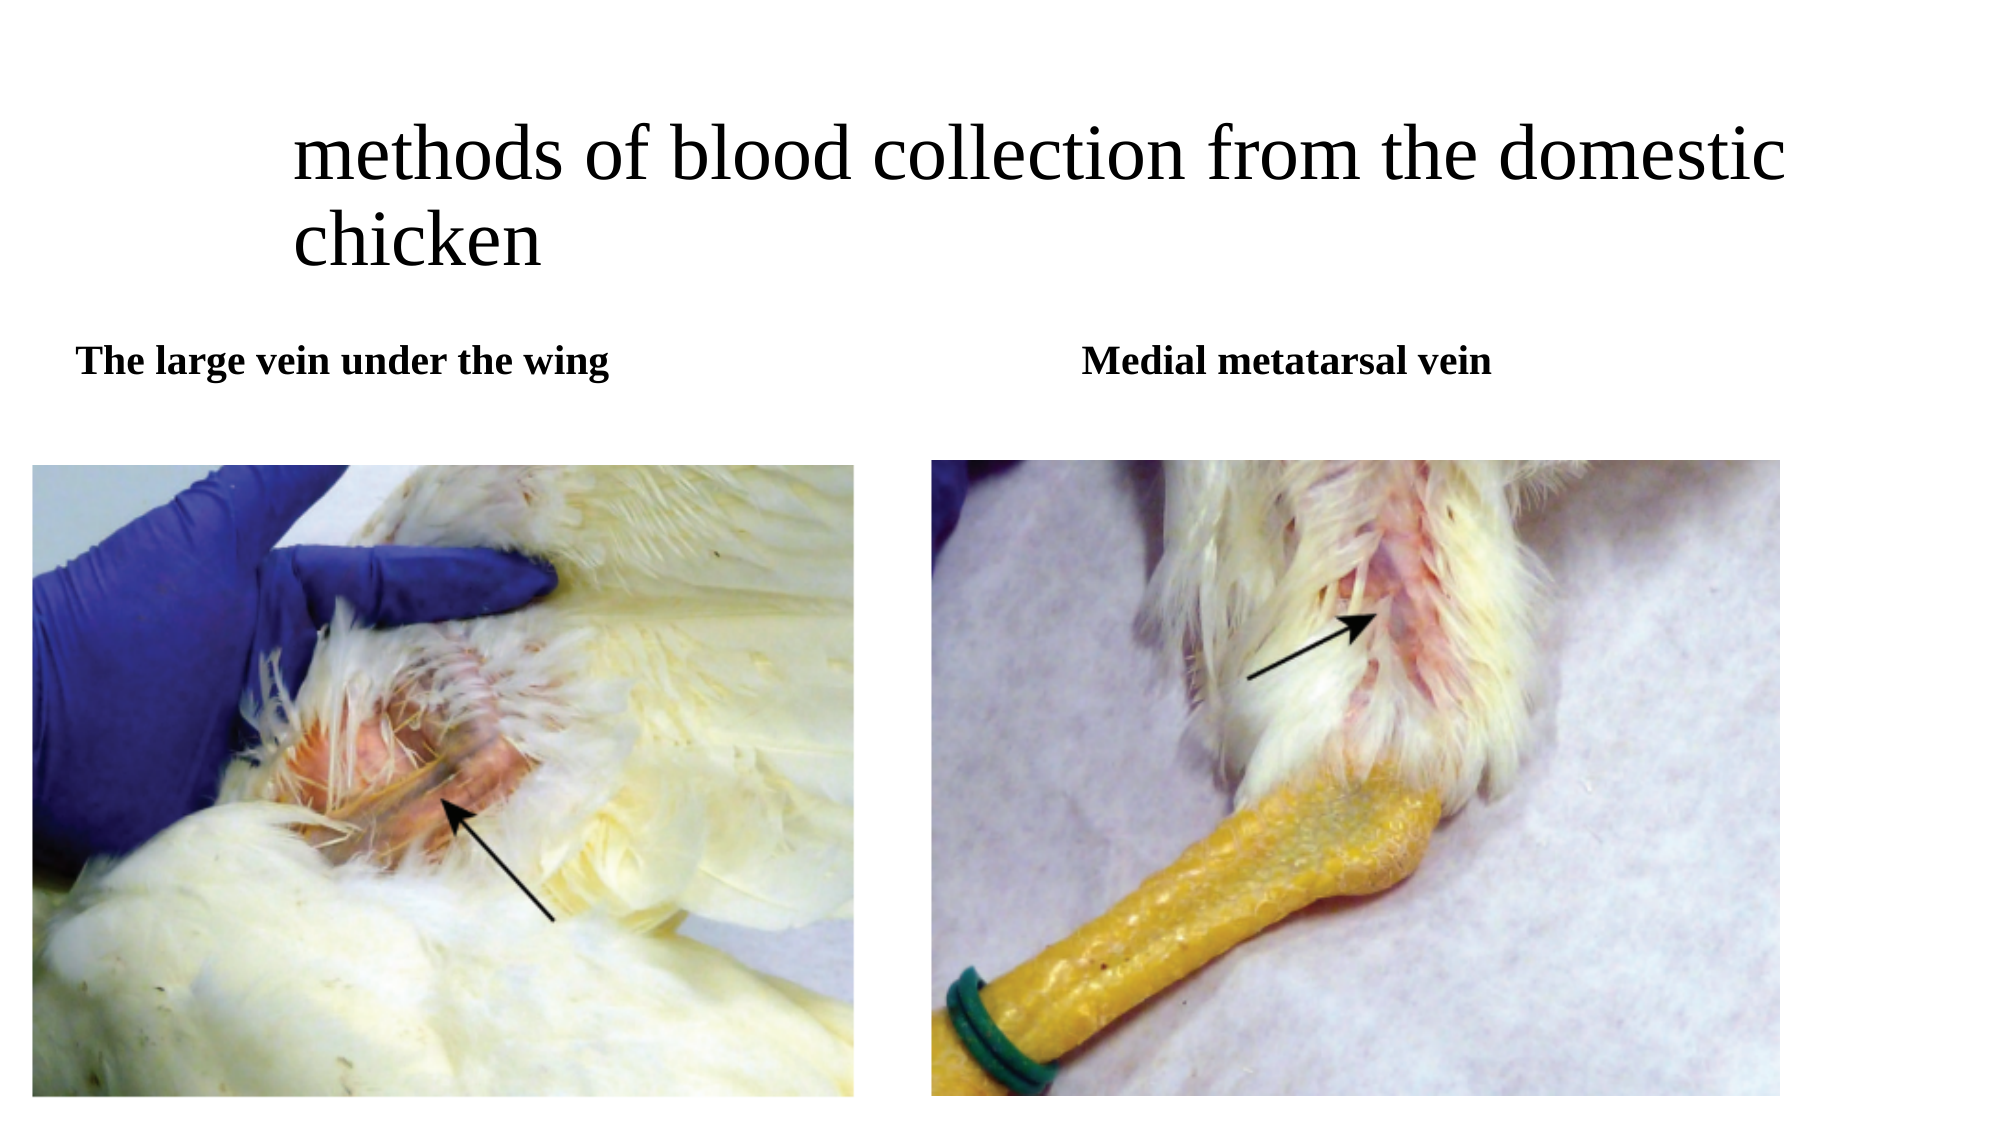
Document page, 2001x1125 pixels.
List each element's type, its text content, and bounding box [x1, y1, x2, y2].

title methods of blood collection from the domestic chicken [278, 102, 1973, 292]
list The large vein under the wing Medial metatarsal vein [60, 331, 1742, 1106]
picture [31, 465, 856, 1101]
picture [930, 460, 1780, 1096]
